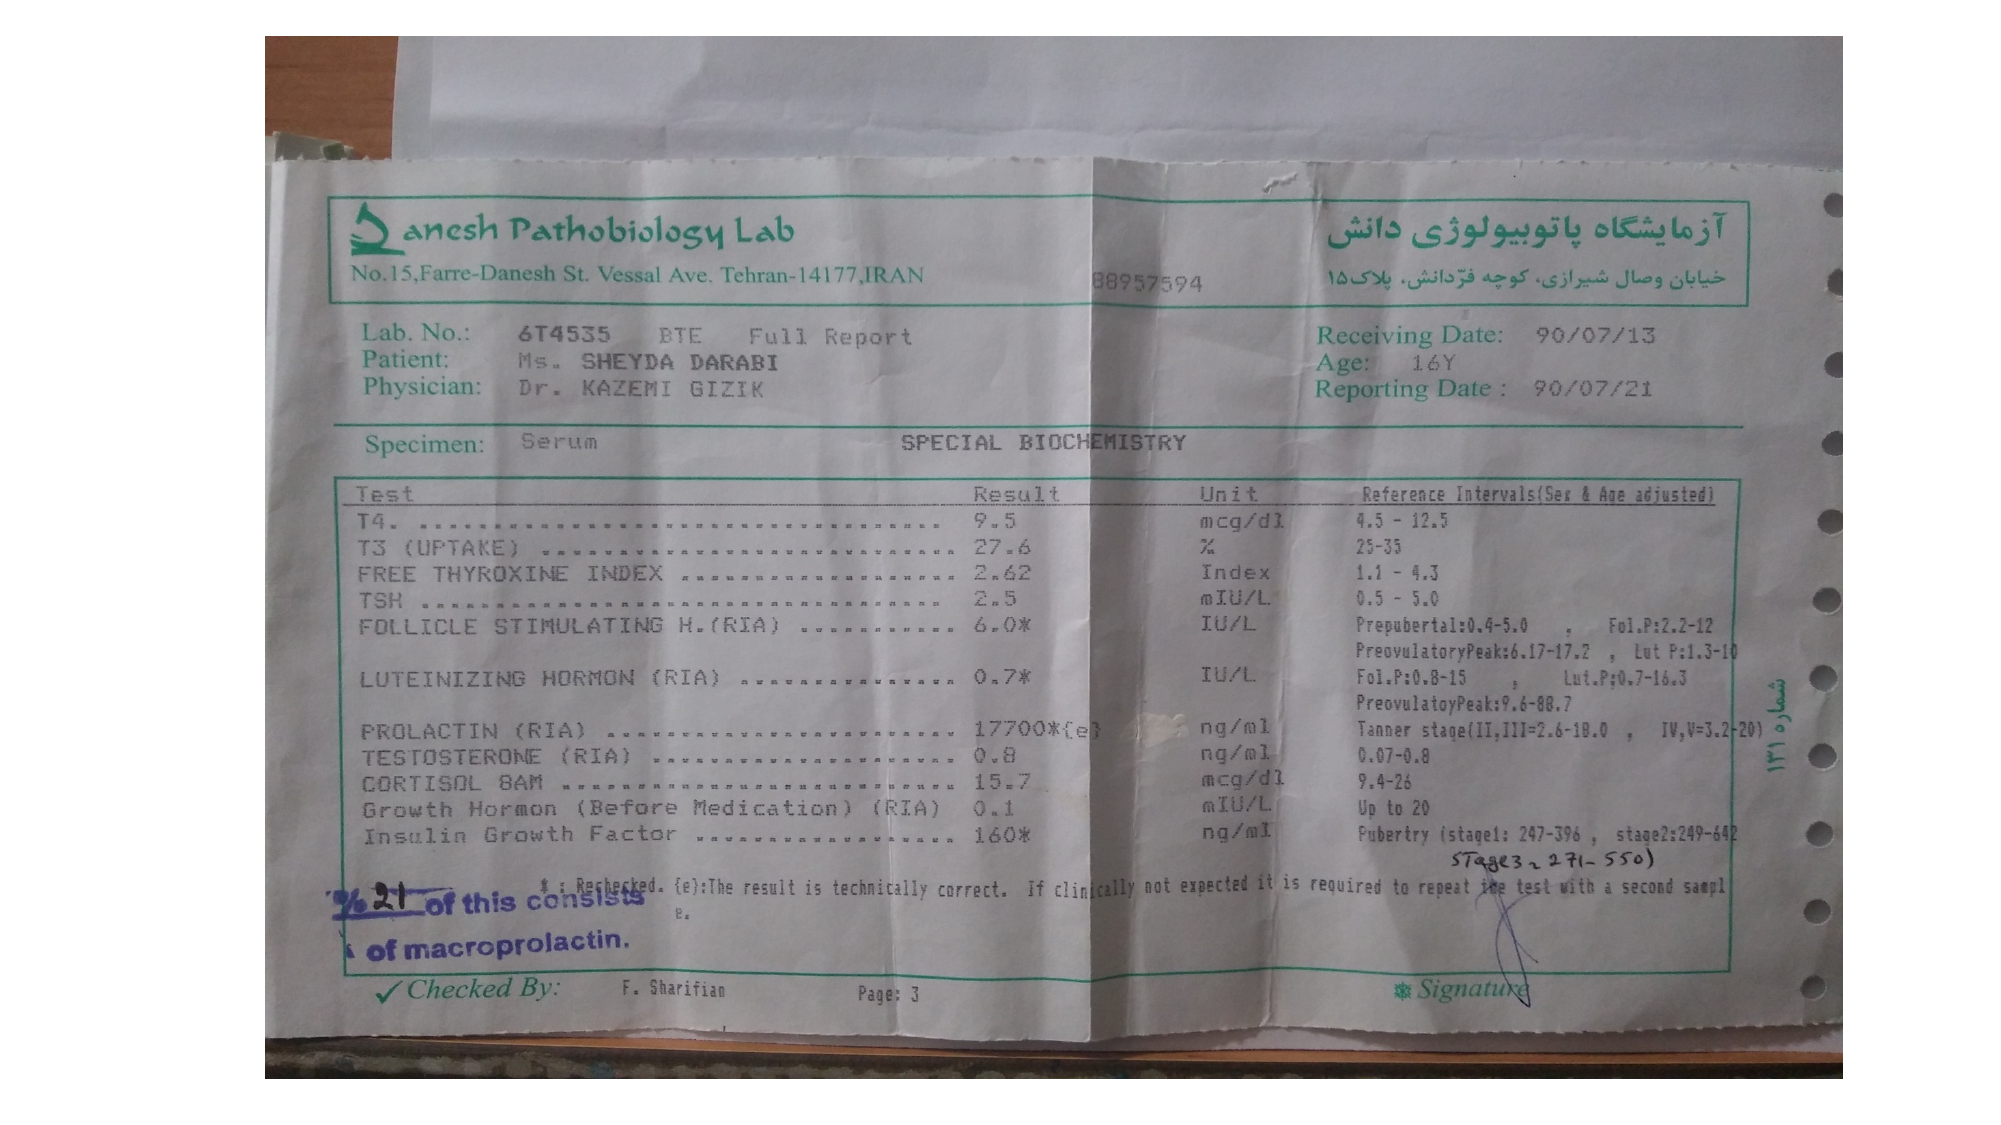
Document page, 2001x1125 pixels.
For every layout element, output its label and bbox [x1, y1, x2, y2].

list [265, 36, 1843, 1079]
